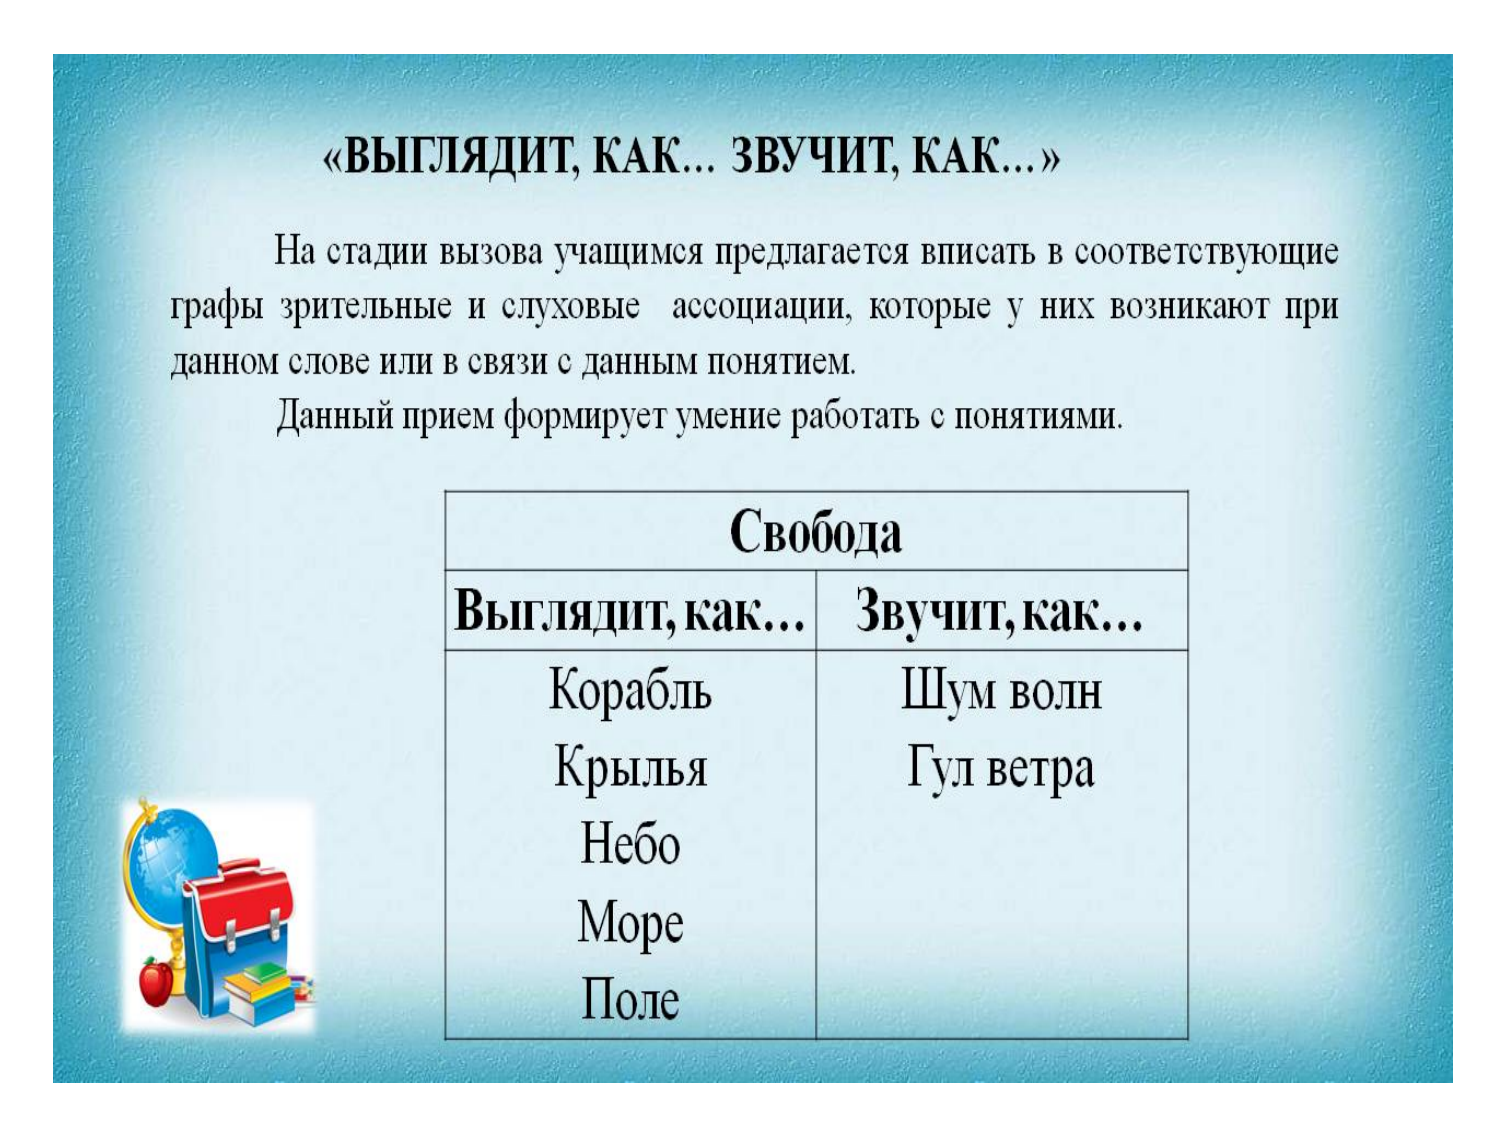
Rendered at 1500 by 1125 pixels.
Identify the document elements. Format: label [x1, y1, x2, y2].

list [52, 54, 1453, 1083]
